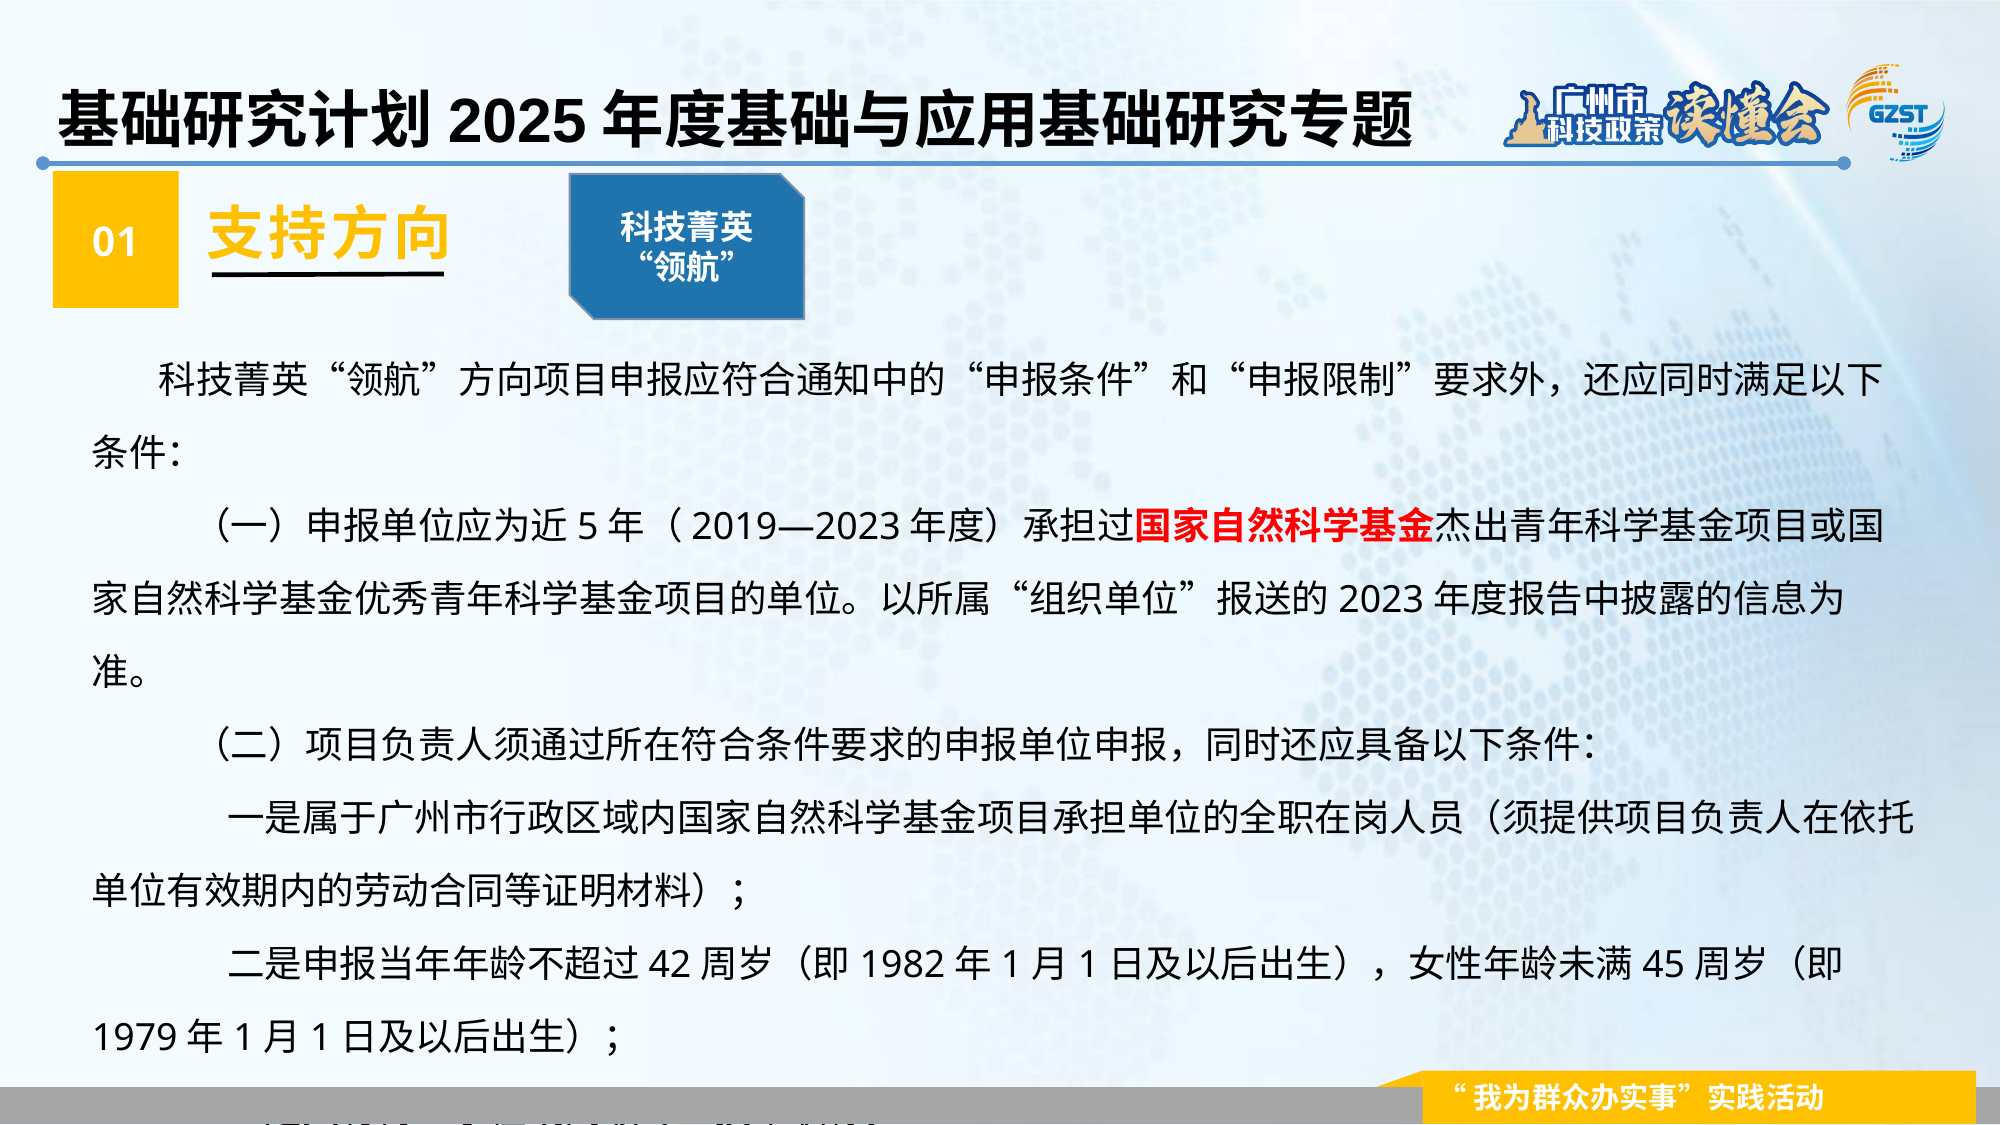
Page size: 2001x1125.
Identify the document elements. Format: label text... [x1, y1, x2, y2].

text_box 科技菁英“领航”方向项目申报应符合通知中的“申报条件”和“申报限制”要求外，还应同时满足以下条件： （一）申报单位应为近5年（2019—2023年度）承担过国家自然科学基金杰出青年科学基金项目或国家自然科学基金优秀青年科学基金项目的单位。以所属“组织单位”报送的2023年度报告中披露的信息为准。 （二）项目负责人须通过所在符合条件要求的申报单位申报，同时还应具备以下条件： 一是属于广州市行政区域内国家自然科学基金项目承担单位的全职在岗人员（须提供项目负责人在依托单位有效期内的劳动合同等证明材料）； 二是申报当年年龄不超过42周岁（即1982年1月1日及以后出生），女性年龄未满45周岁（即1979年1月1日及以后出生）； 三是具有博士学位或高级专业技术职称。 [77, 320, 1935, 1070]
text_box 基础研究计划2025年度基础与应用基础研究专题 [43, 35, 1647, 163]
picture [0, 0, 2000, 1070]
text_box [0, 1070, 2000, 1124]
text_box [52, 171, 607, 309]
text_box 科技菁英“领航” [582, 172, 806, 320]
